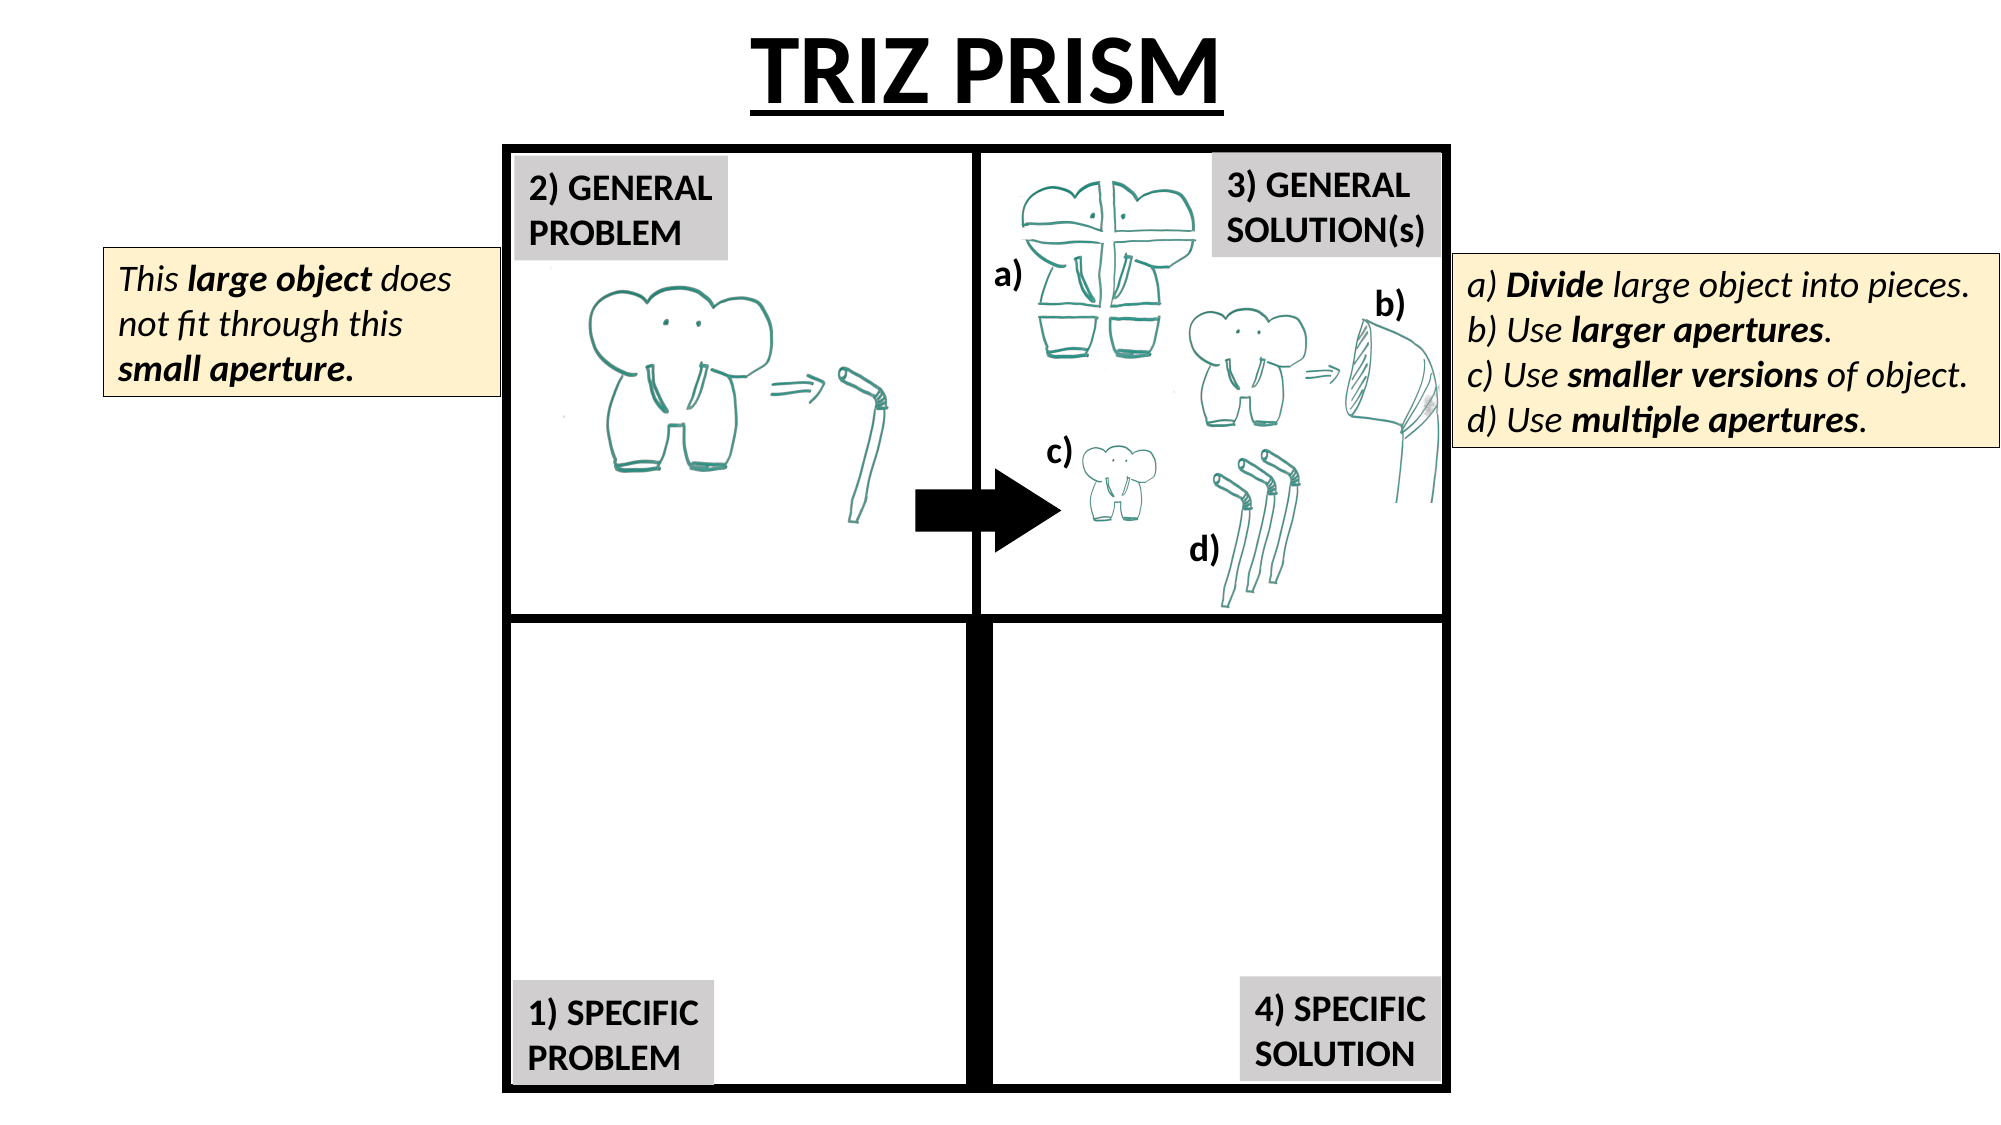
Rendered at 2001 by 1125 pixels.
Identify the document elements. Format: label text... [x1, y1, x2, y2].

text_box This large object does not fit through this small aperture. [103, 247, 501, 397]
picture [1078, 444, 1159, 525]
picture [1009, 157, 1440, 503]
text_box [506, 148, 1447, 1089]
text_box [1204, 444, 1310, 623]
text_box a) Divide large object into pieces. b) Use larger apertures. c) Use smaller versions of object. d) Use multiple apertures. [1452, 253, 2000, 448]
text_box TRIZ PRISM [735, 0, 1239, 131]
picture [549, 254, 900, 542]
